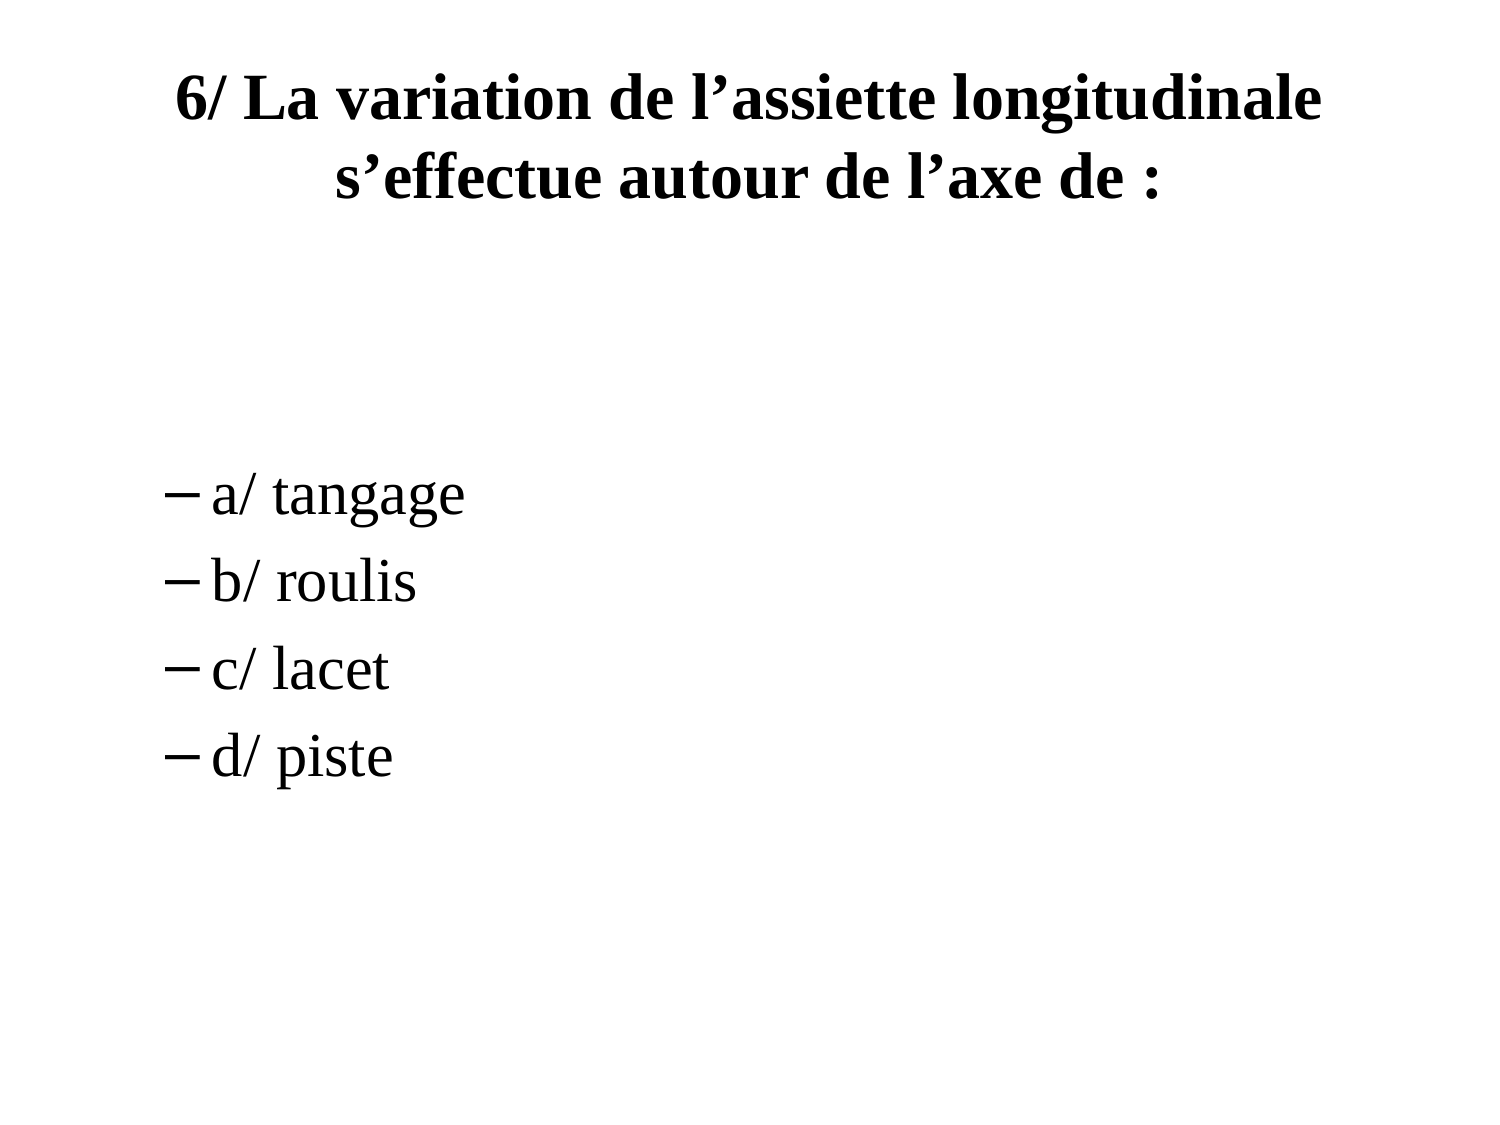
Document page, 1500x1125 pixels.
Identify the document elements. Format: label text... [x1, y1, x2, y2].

title 6/ La variation de l’assiette longitudinale s’effectue autour de l’axe de : [75, 45, 1425, 327]
list a/ tangage b/ roulis c/ lacet d/ piste [75, 444, 1425, 1005]
